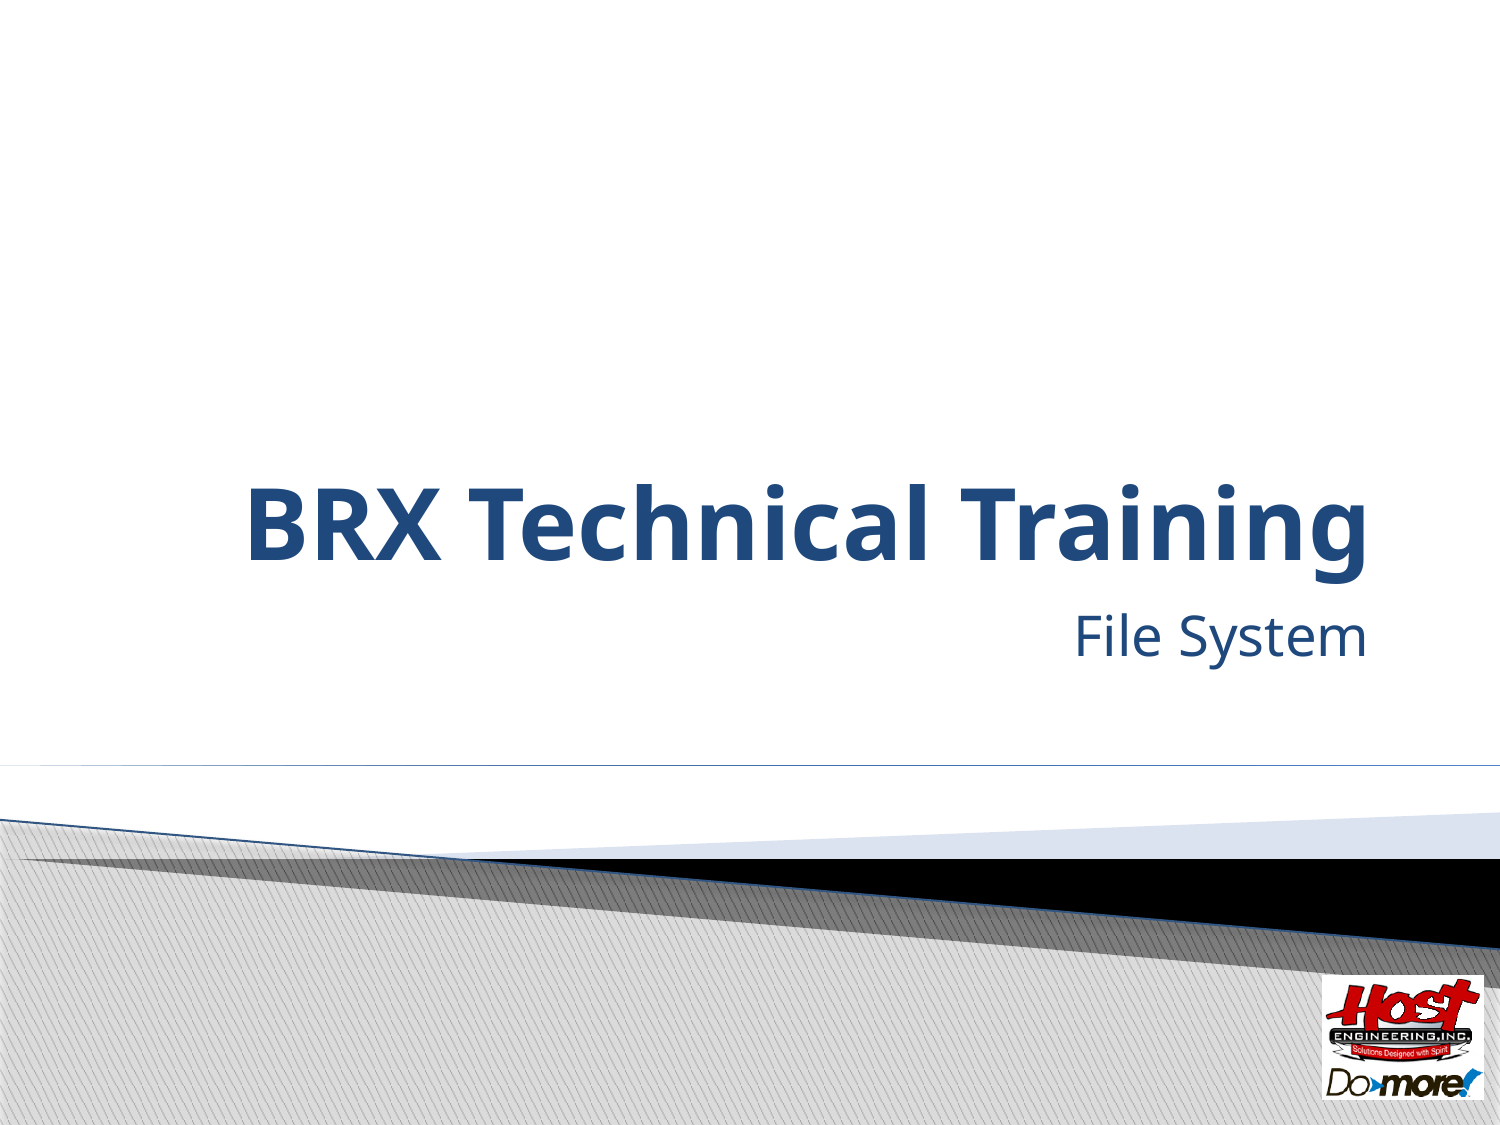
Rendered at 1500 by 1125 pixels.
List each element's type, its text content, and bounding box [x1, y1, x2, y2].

picture [5, 859, 1500, 1100]
title BRX Technical Training [112, 287, 1388, 588]
subtitle File System [112, 592, 1388, 790]
